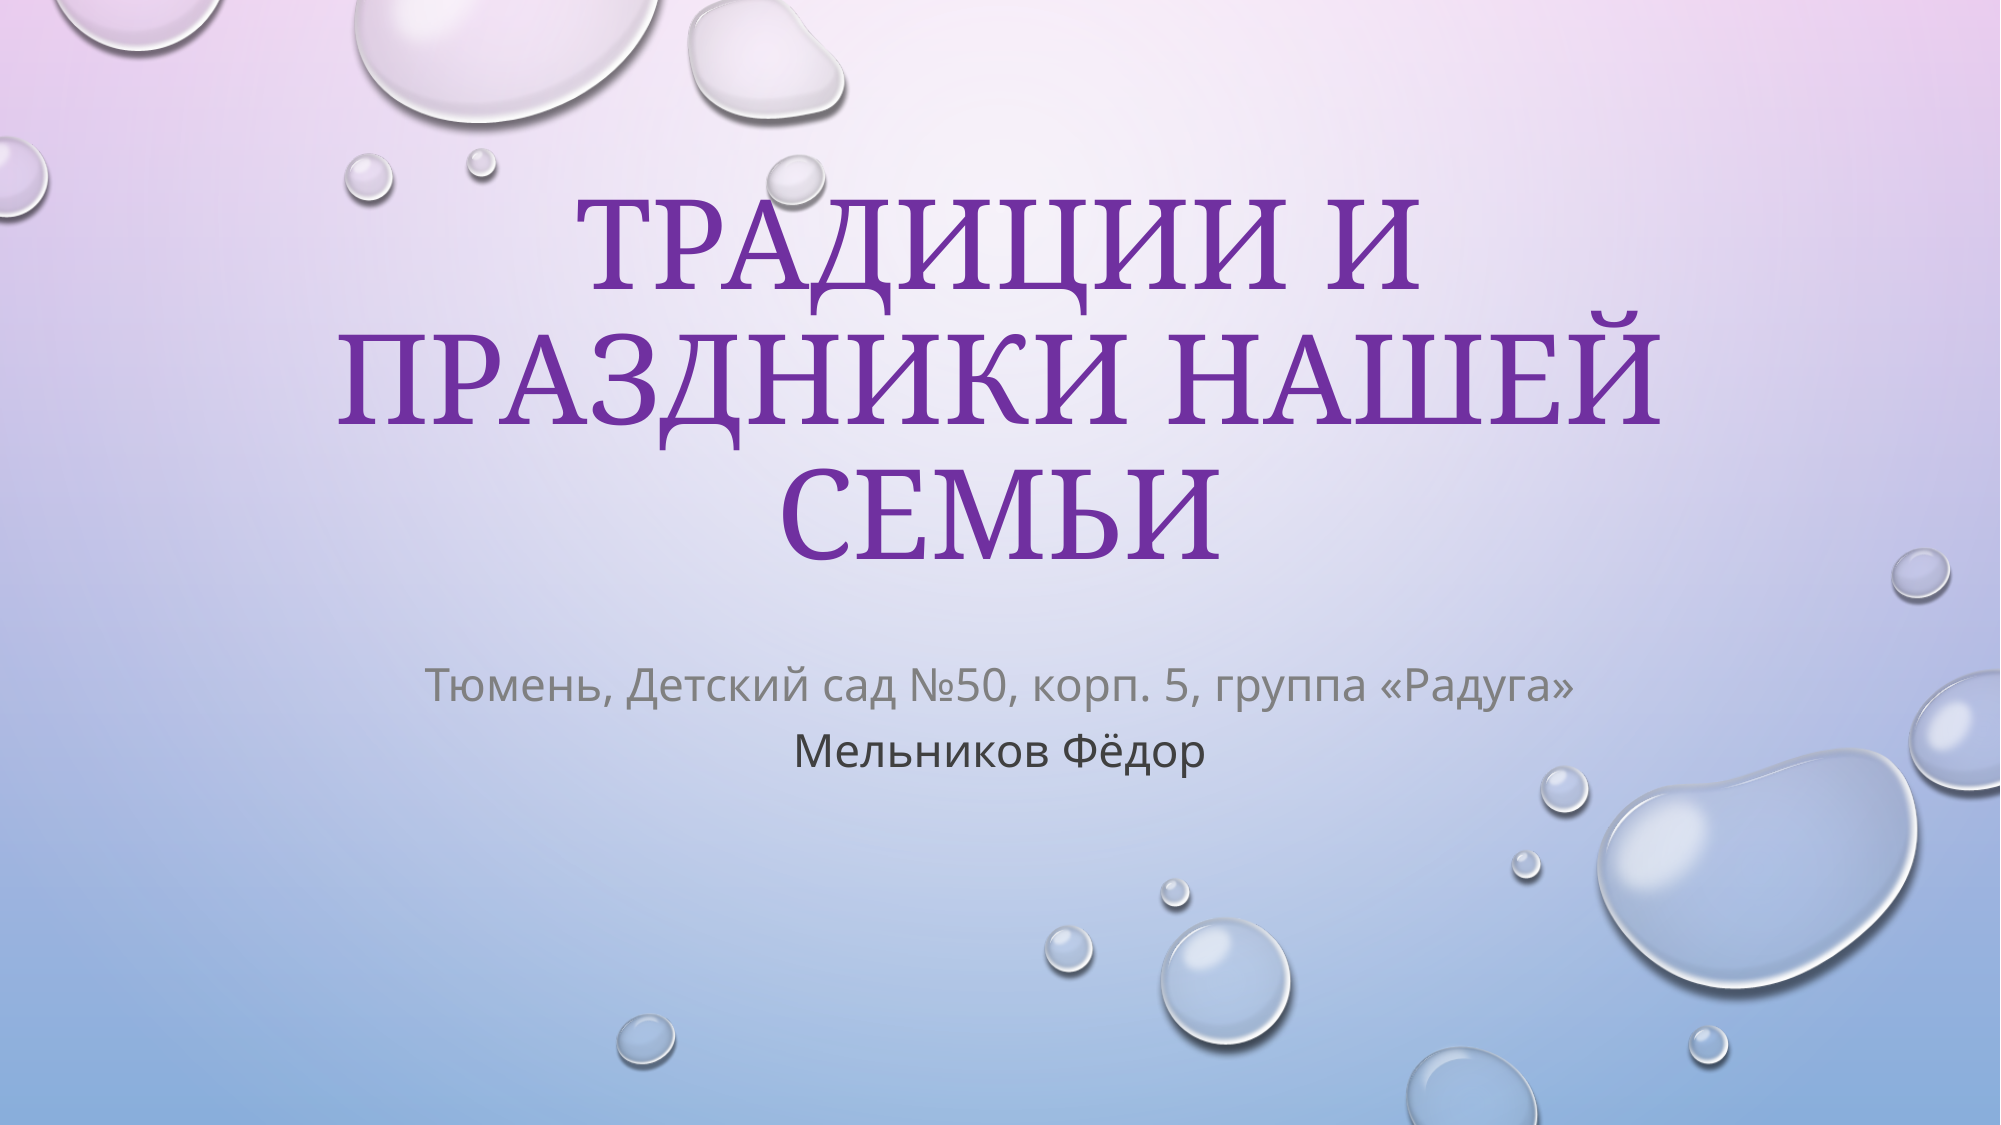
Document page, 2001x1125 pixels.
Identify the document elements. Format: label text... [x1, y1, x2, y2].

picture [0, 0, 2000, 1125]
title Традиции и праздники нашей семьи [146, 98, 1854, 595]
subtitle Тюмень, Детский сад №50, корп. 5, группа «Радуга» Мельников Фёдор [287, 637, 1713, 863]
